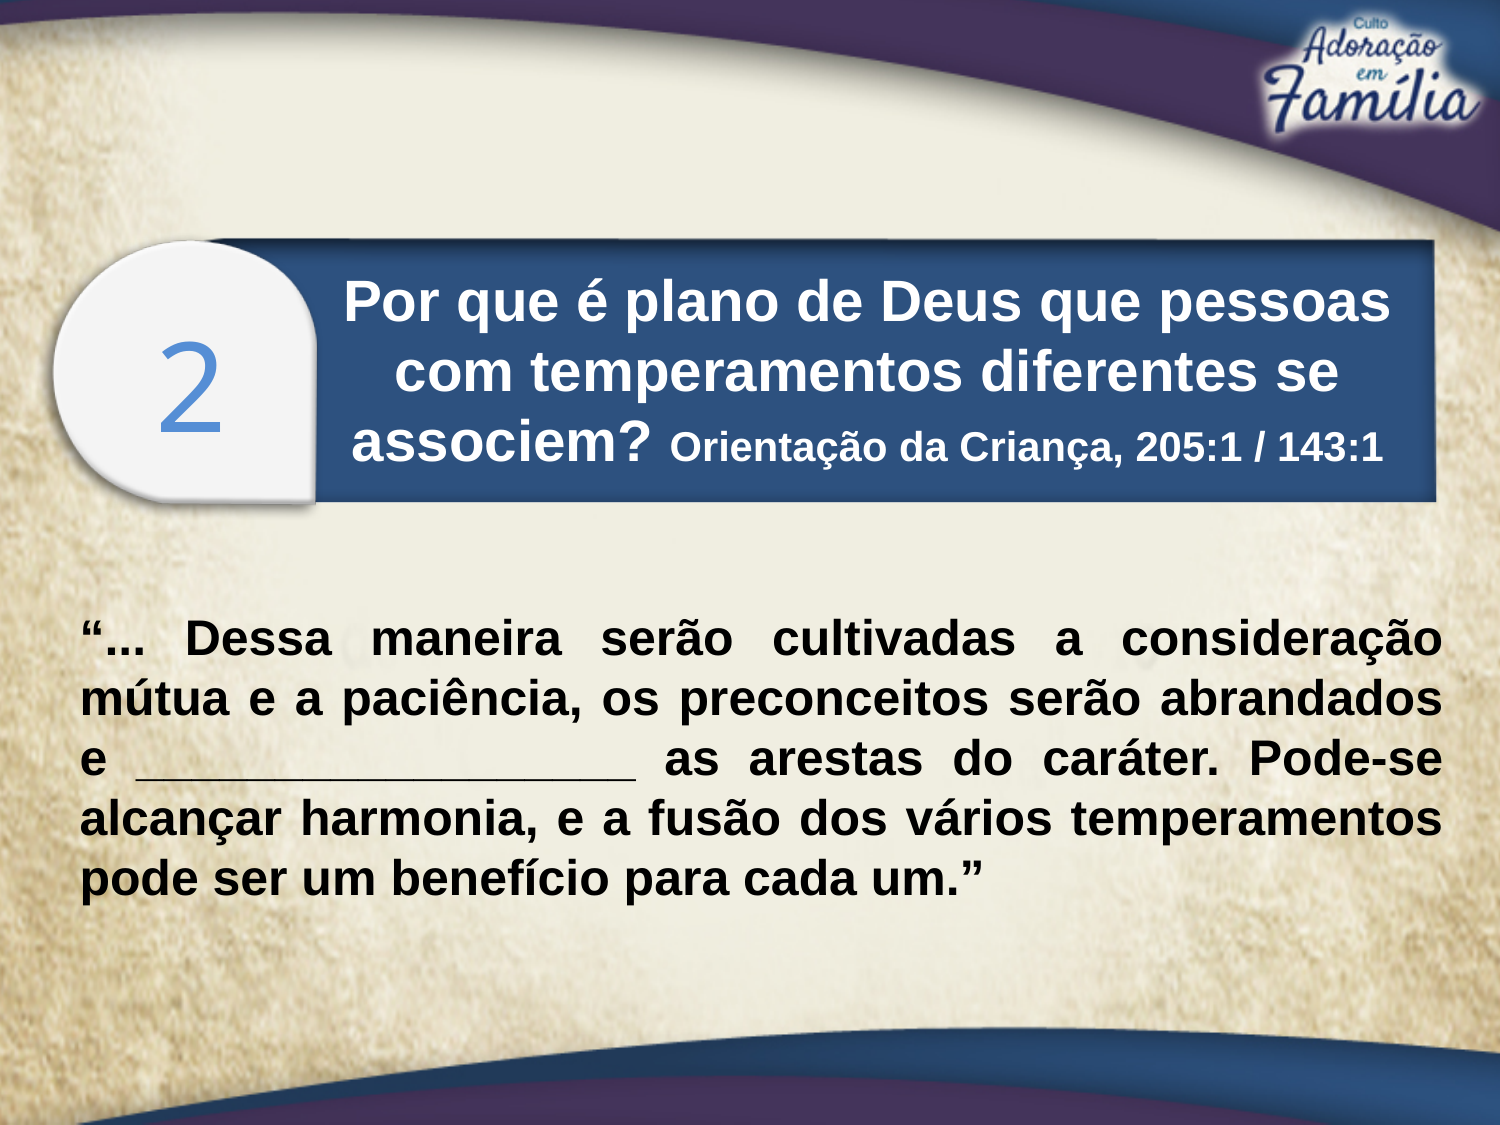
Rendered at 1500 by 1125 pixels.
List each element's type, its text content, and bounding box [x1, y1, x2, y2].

picture [0, 563, 1500, 1125]
picture [0, 0, 1500, 160]
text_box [0, 160, 1500, 563]
text_box “... Dessa maneira serão cultivadas a consideração mútua e a paciência, os preconceitos serão abrandados e __________________ as arestas do caráter. Pode-se alcançar harmonia, e a fusão dos vários temperamentos pode ser um benefício para cada um.” [64, 597, 1459, 913]
